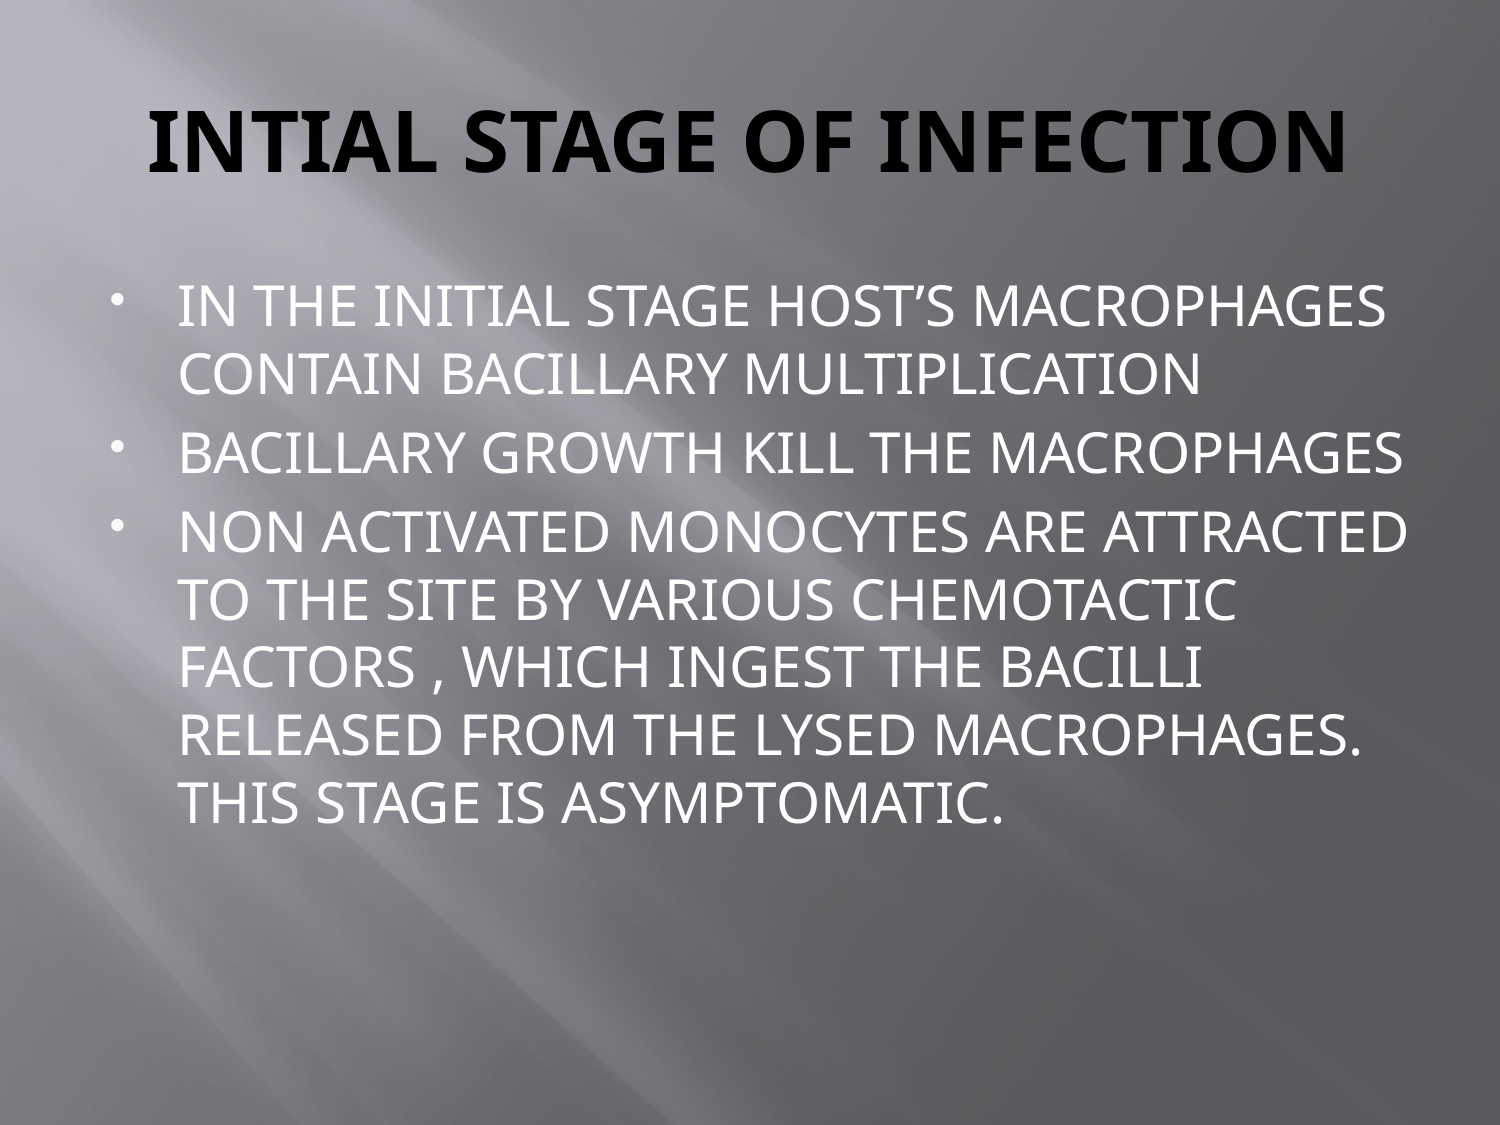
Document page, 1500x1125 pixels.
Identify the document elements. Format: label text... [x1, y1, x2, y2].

list IN THE INITIAL STAGE HOST’S MACROPHAGES CONTAIN BACILLARY MULTIPLICATION BACILLARY GROWTH KILL THE MACROPHAGES NON ACTIVATED MONOCYTES ARE ATTRACTED TO THE SITE BY VARIOUS CHEMOTACTIC FACTORS , WHICH INGEST THE BACILLI RELEASED FROM THE LYSED MACROPHAGES. THIS STAGE IS ASYMPTOMATIC. [75, 262, 1425, 1035]
title INTIAL STAGE OF INFECTION [75, 45, 1425, 233]
